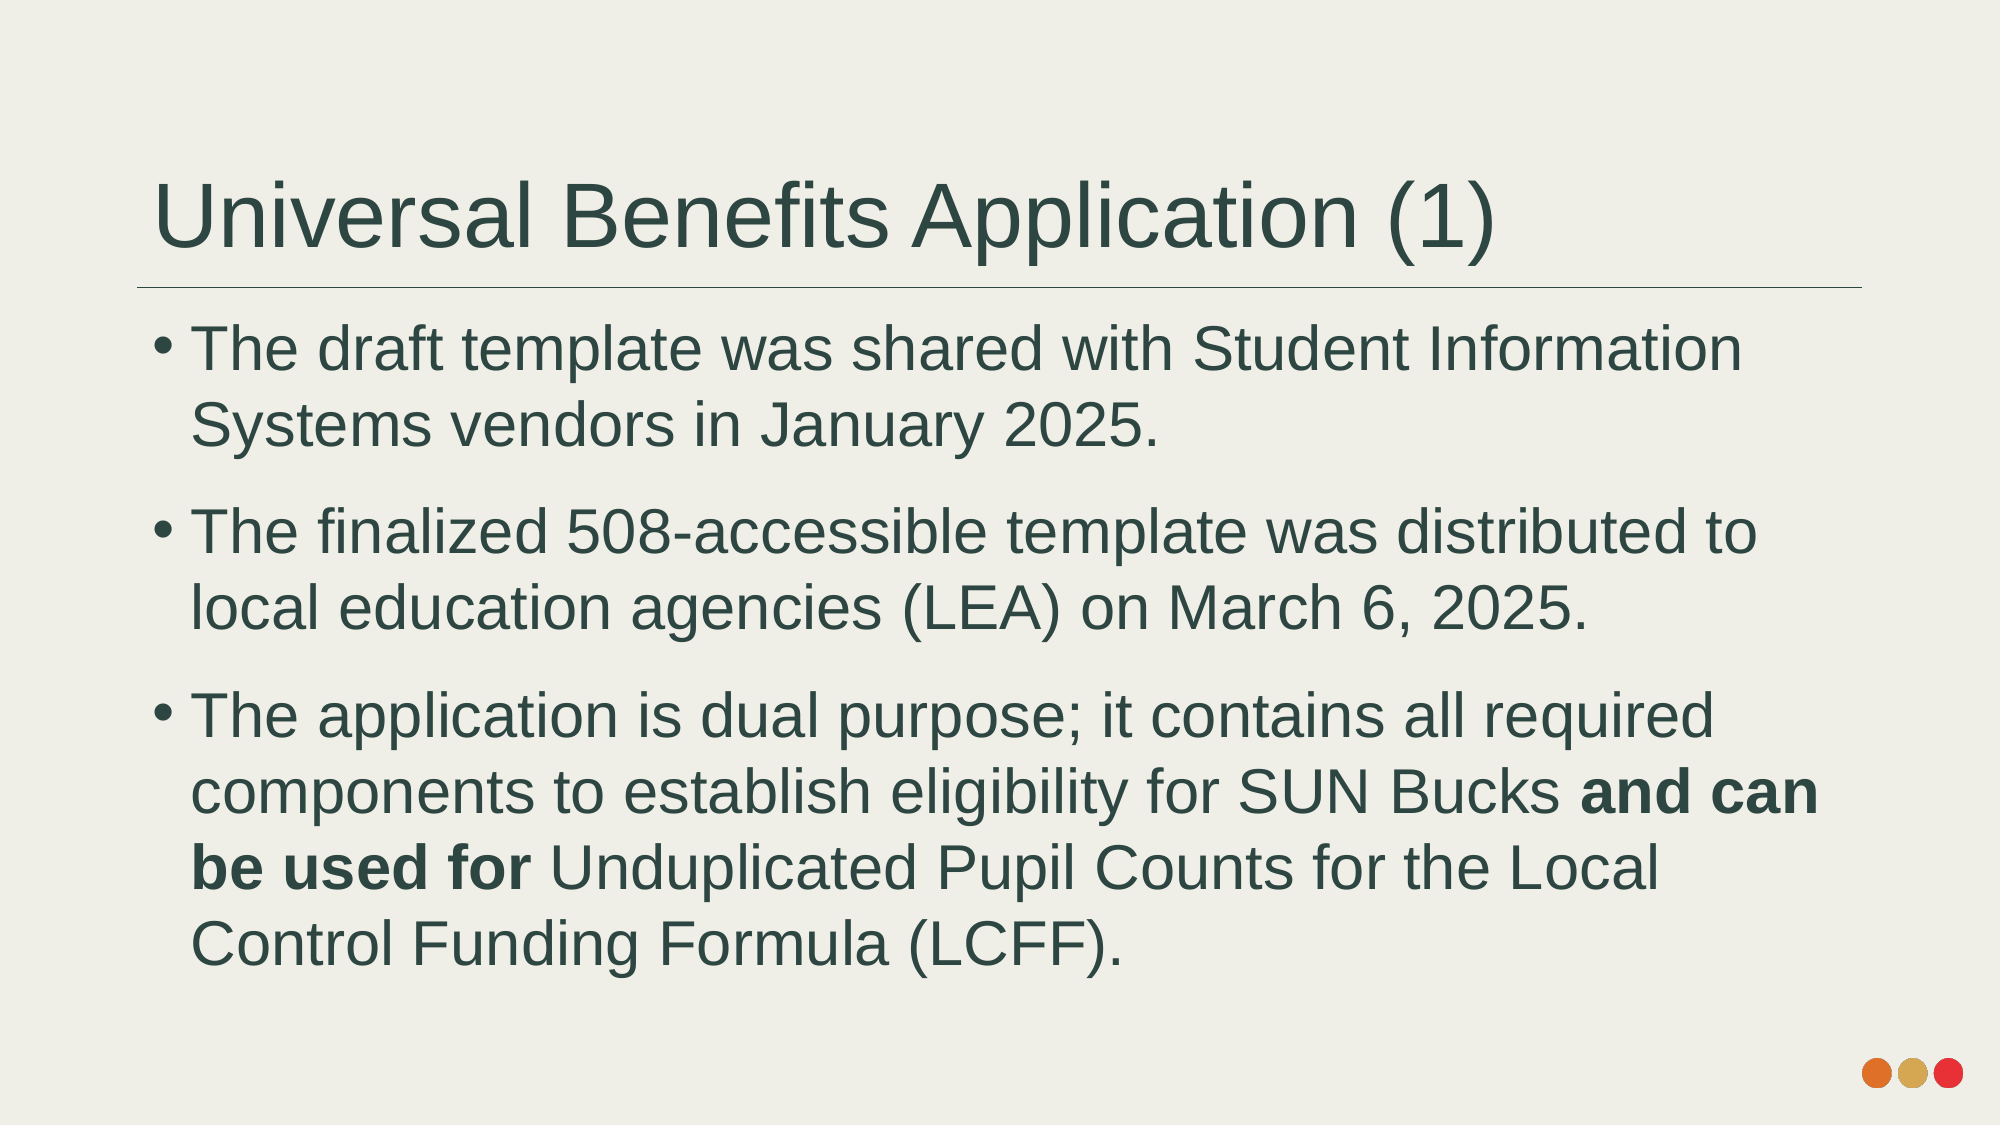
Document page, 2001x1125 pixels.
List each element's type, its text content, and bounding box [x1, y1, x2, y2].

picture [1862, 1058, 1963, 1088]
title Universal Benefits Application (1) [137, 112, 1863, 275]
list The draft template was shared with Student Information Systems vendors in January 2025. The finalized 508-accessible template was distributed to local education agencies (LEA) on March 6, 2025. The application is dual purpose; it contains all required components to establish eligibility for SUN Bucks and can be used for Unduplicated Pupil Counts for the Local Control Funding Formula (LCFF). [137, 299, 1863, 988]
